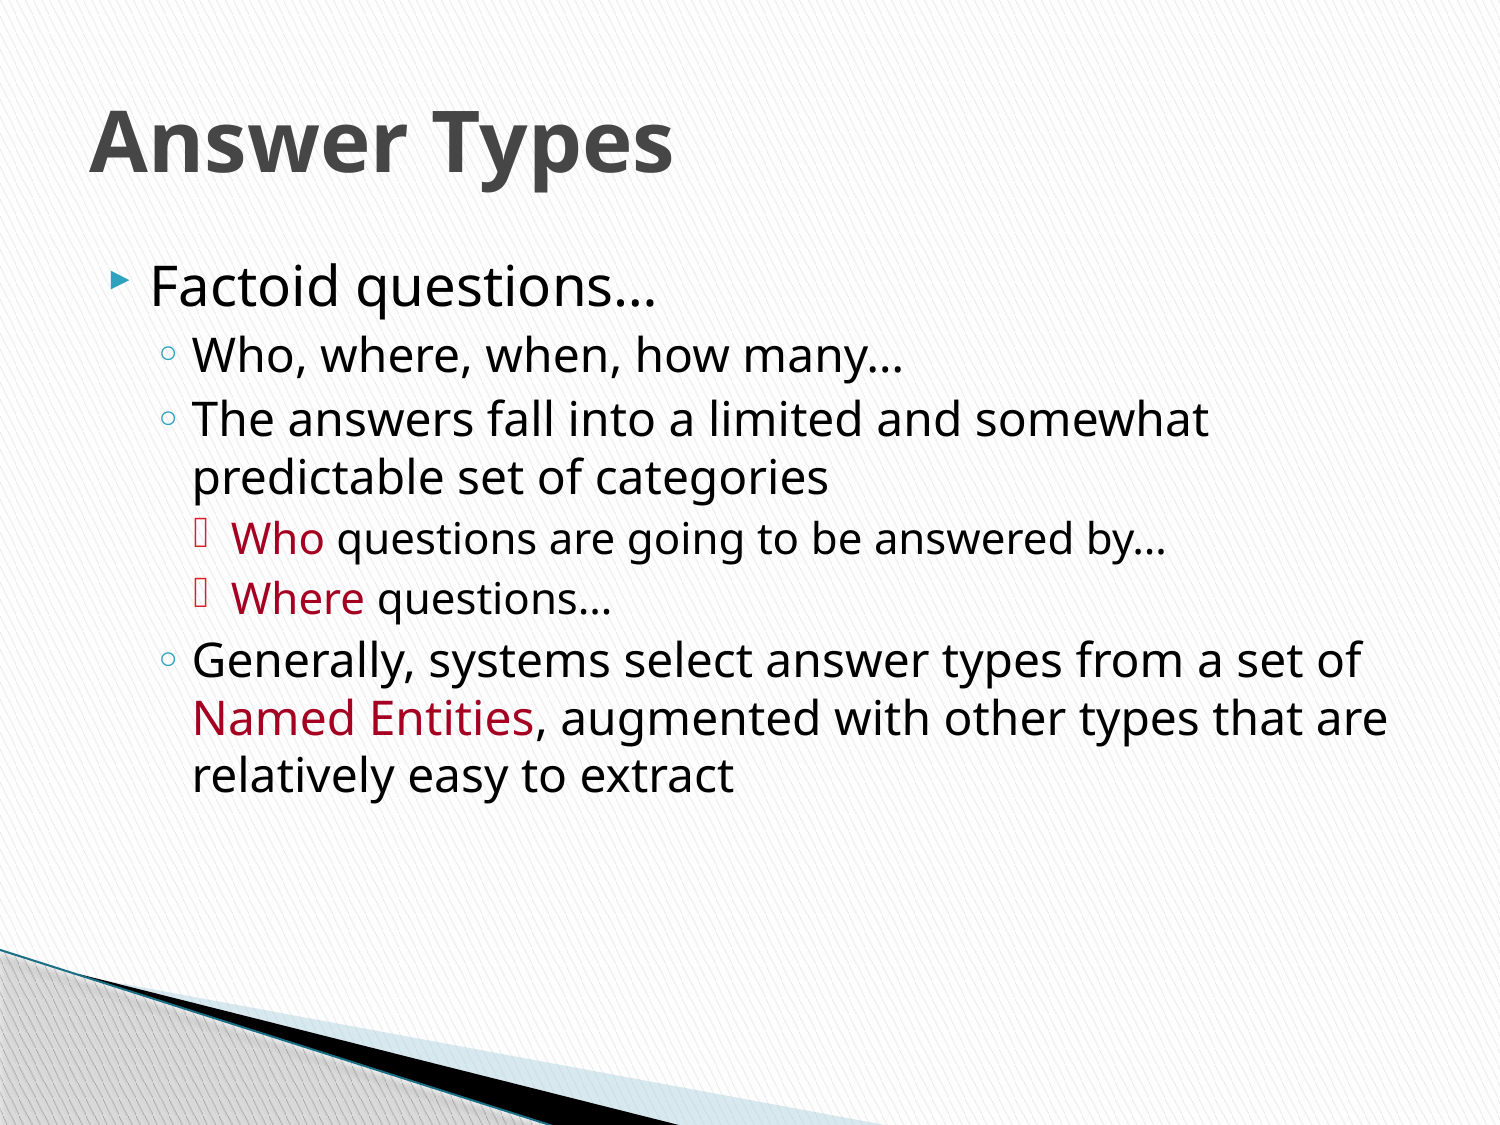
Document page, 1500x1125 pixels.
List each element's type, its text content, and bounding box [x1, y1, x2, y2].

title Answer Types [75, 45, 1425, 233]
list Factoid questions… Who, where, when, how many… The answers fall into a limited and somewhat predictable set of categories Who questions are going to be answered by… Where questions… Generally, systems select answer types from a set of Named Entities, augmented with other types that are relatively easy to extract [75, 243, 1425, 986]
